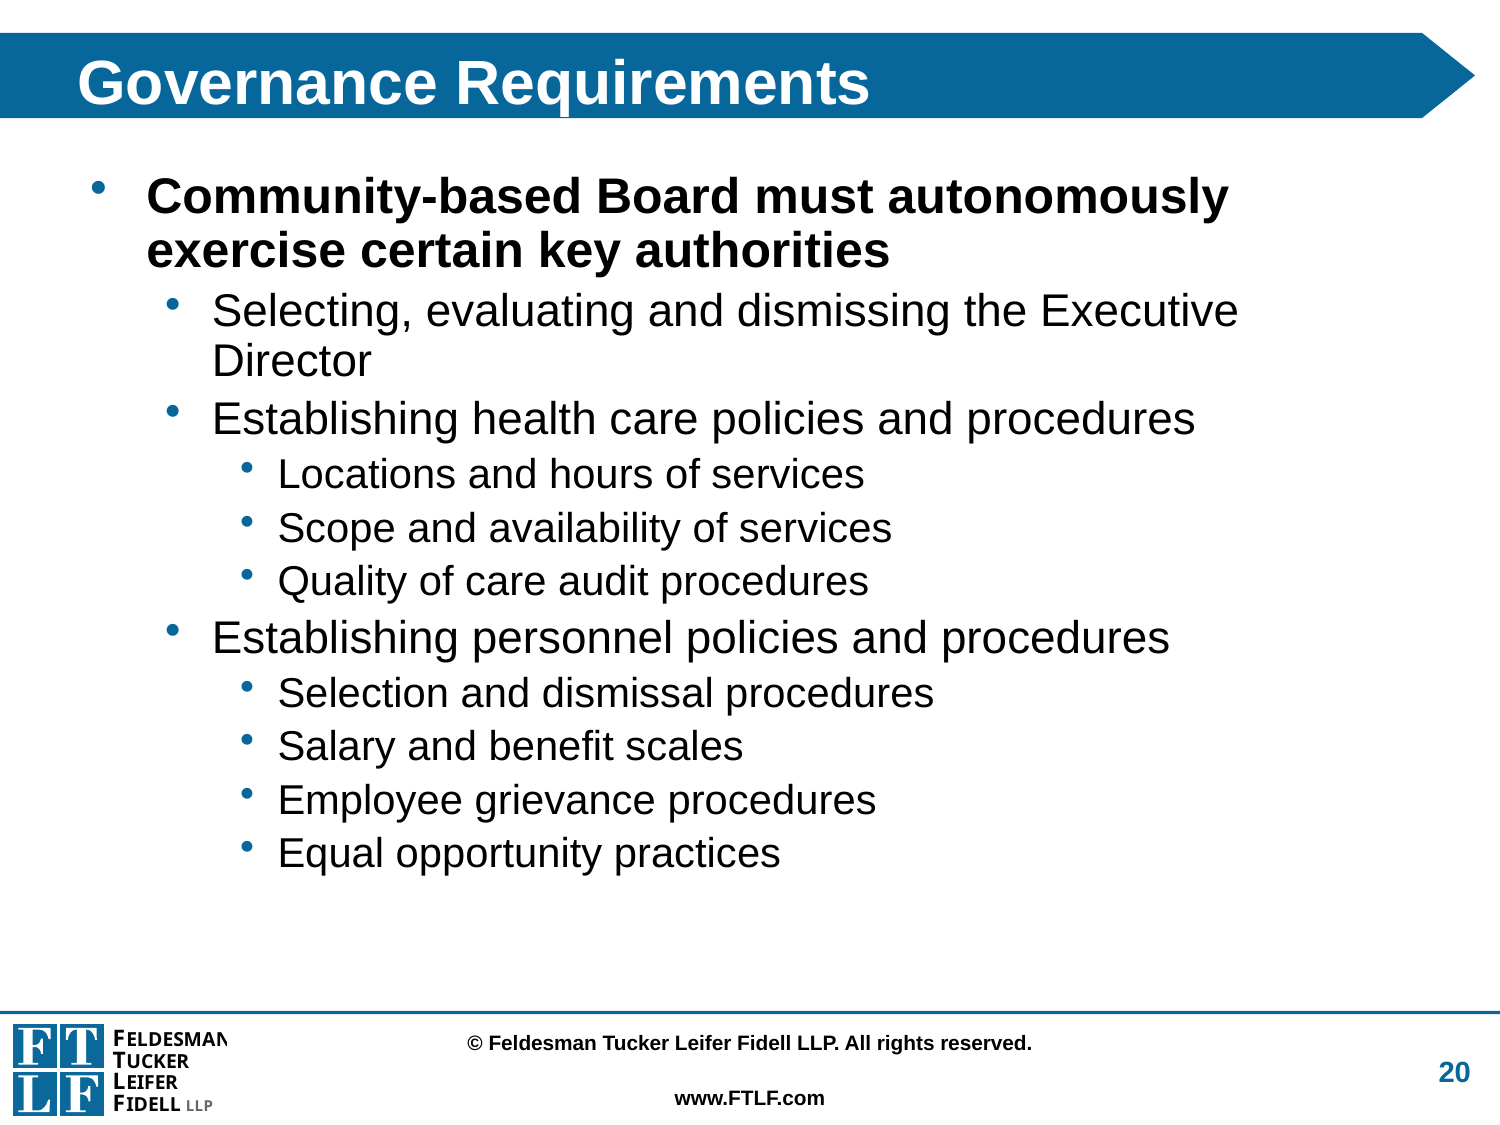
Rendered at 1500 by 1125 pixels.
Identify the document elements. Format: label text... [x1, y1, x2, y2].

title Governance Requirements [62, 37, 1438, 125]
list Community-based Board must autonomously exercise certain key authorities Selecting, evaluating and dismissing the Executive Director Establishing health care policies and procedures Locations and hours of services Scope and availability of services Quality of care audit procedures Establishing personnel policies and procedures Selection and dismissal procedures Salary and benefit scales Employee grievance procedures Equal opportunity practices [75, 162, 1388, 963]
slide_number 20 [1398, 1031, 1486, 1110]
